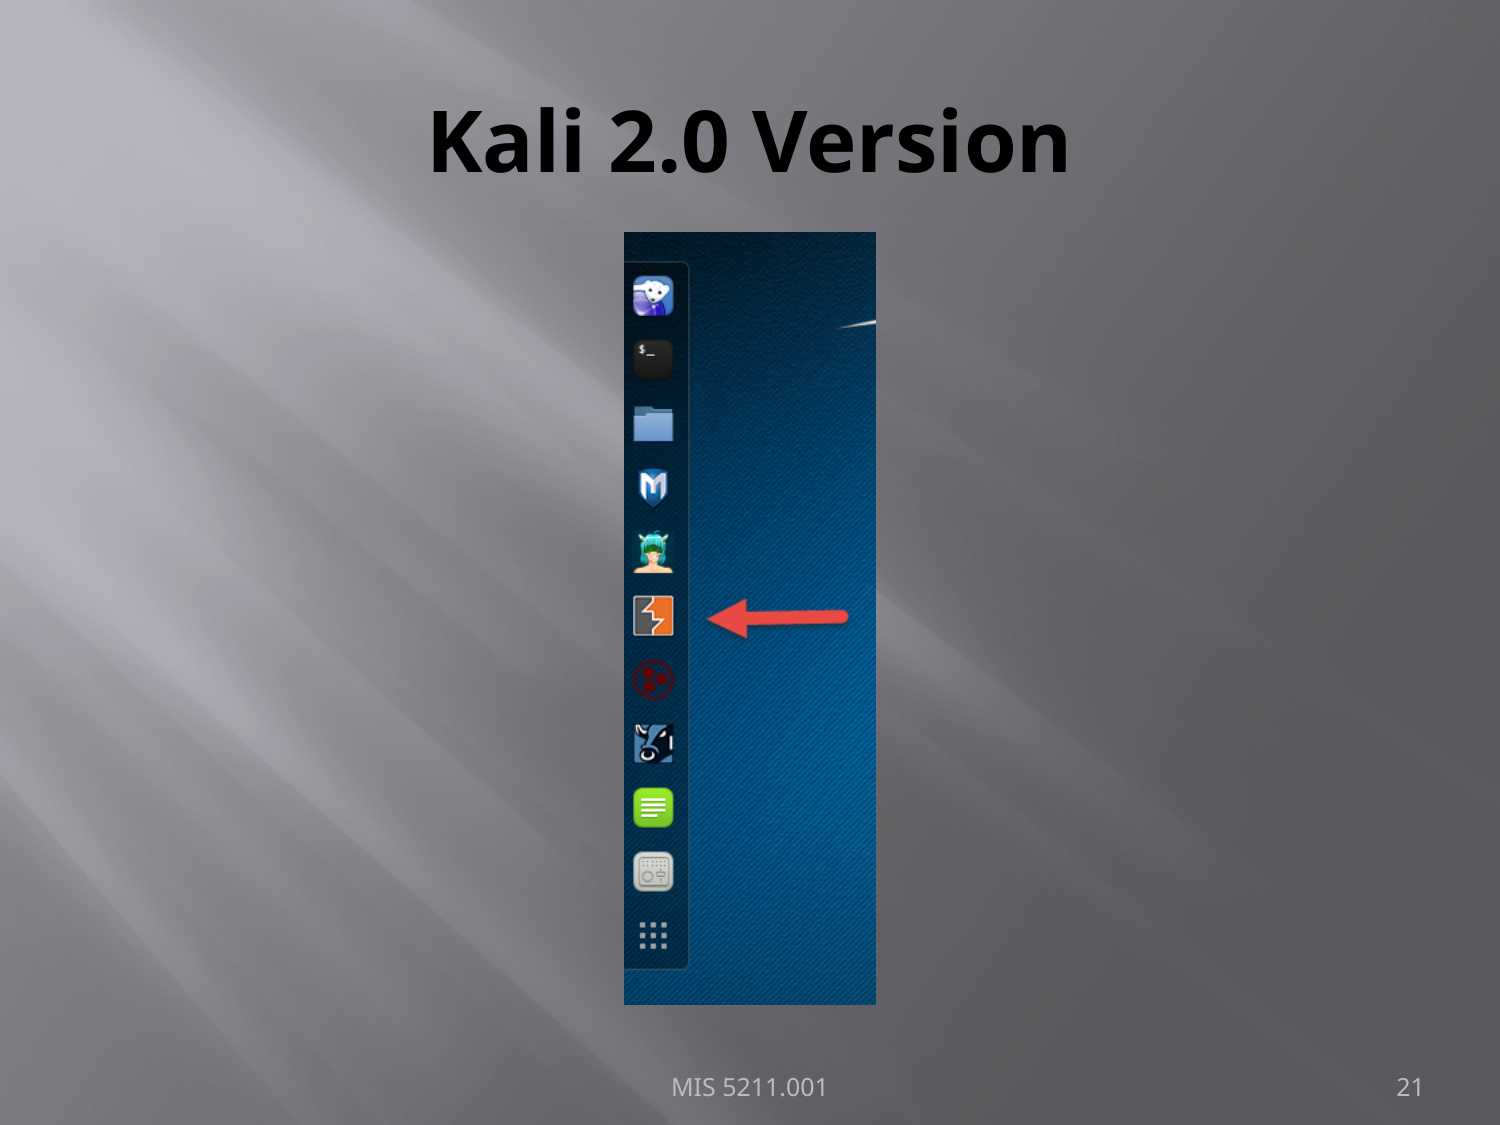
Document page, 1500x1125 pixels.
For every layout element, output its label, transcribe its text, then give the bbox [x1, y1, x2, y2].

footer MIS 5211.001 [512, 1052, 988, 1113]
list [624, 232, 876, 1006]
title Kali 2.0 Version [75, 45, 1425, 233]
slide_number 21 [1299, 1052, 1425, 1113]
